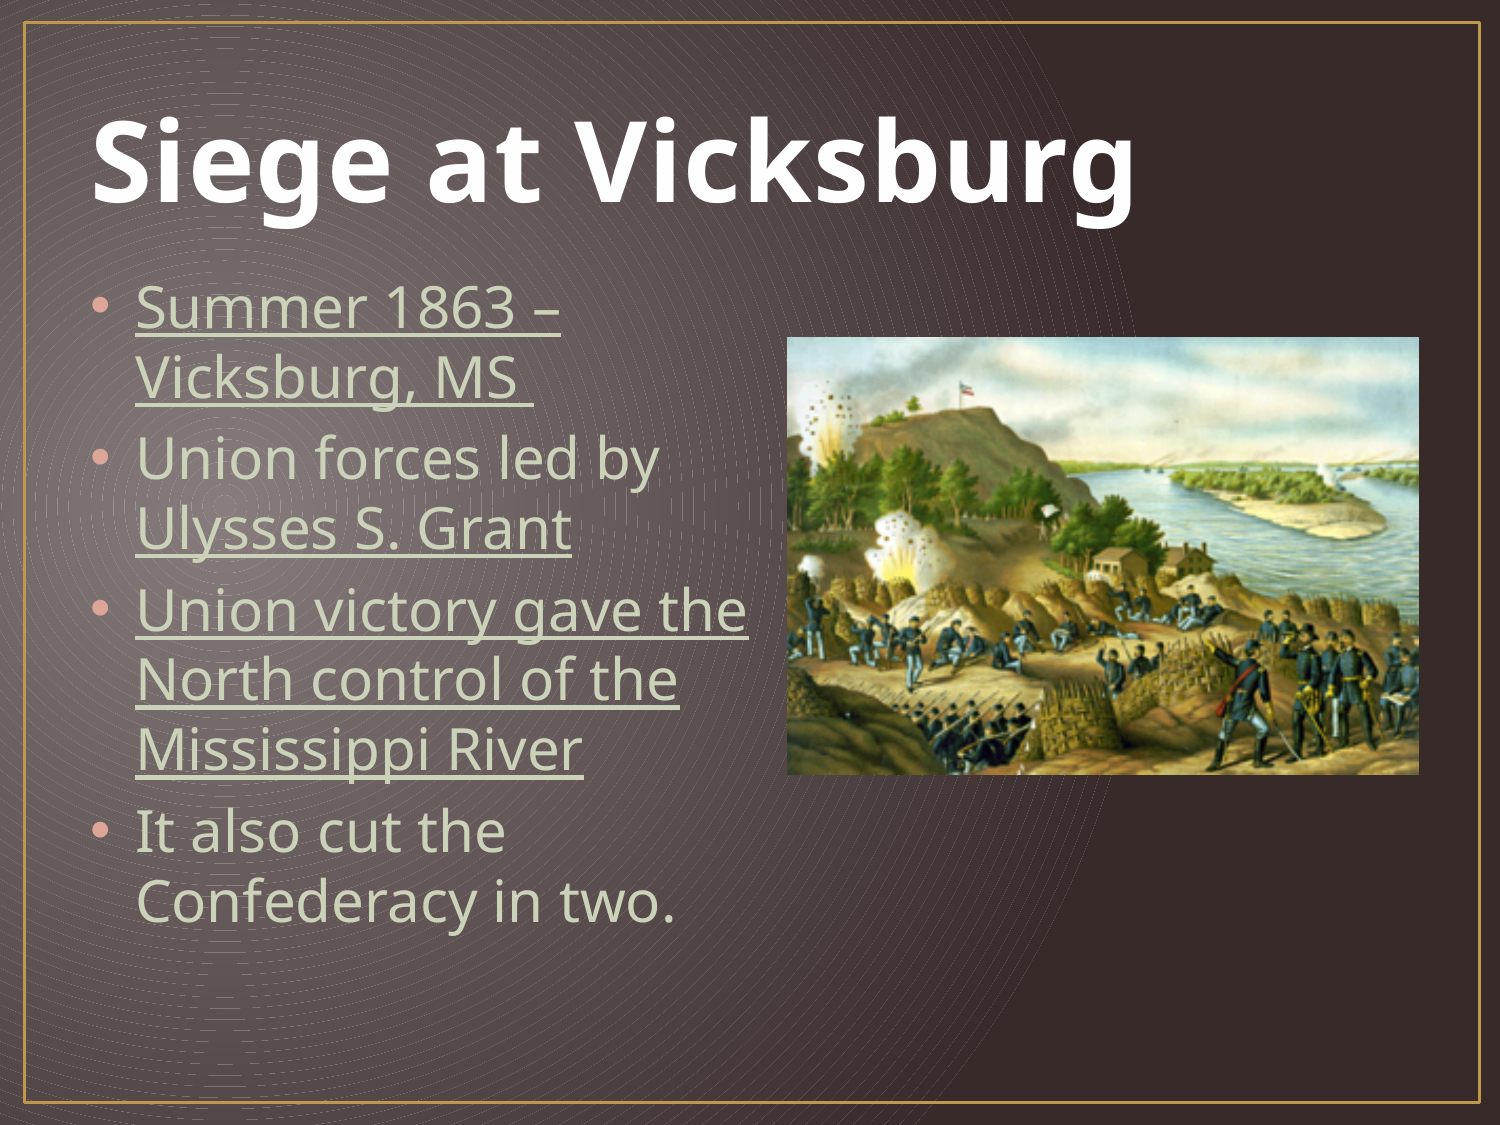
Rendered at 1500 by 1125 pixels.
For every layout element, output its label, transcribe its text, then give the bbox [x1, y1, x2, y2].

list Summer 1863 – Vicksburg, MS Union forces led by Ulysses S. Grant Union victory gave the North control of the Mississippi River It also cut the Confederacy in two. [75, 262, 788, 1050]
picture [787, 337, 1419, 776]
title Siege at Vicksburg [75, 45, 1425, 233]
